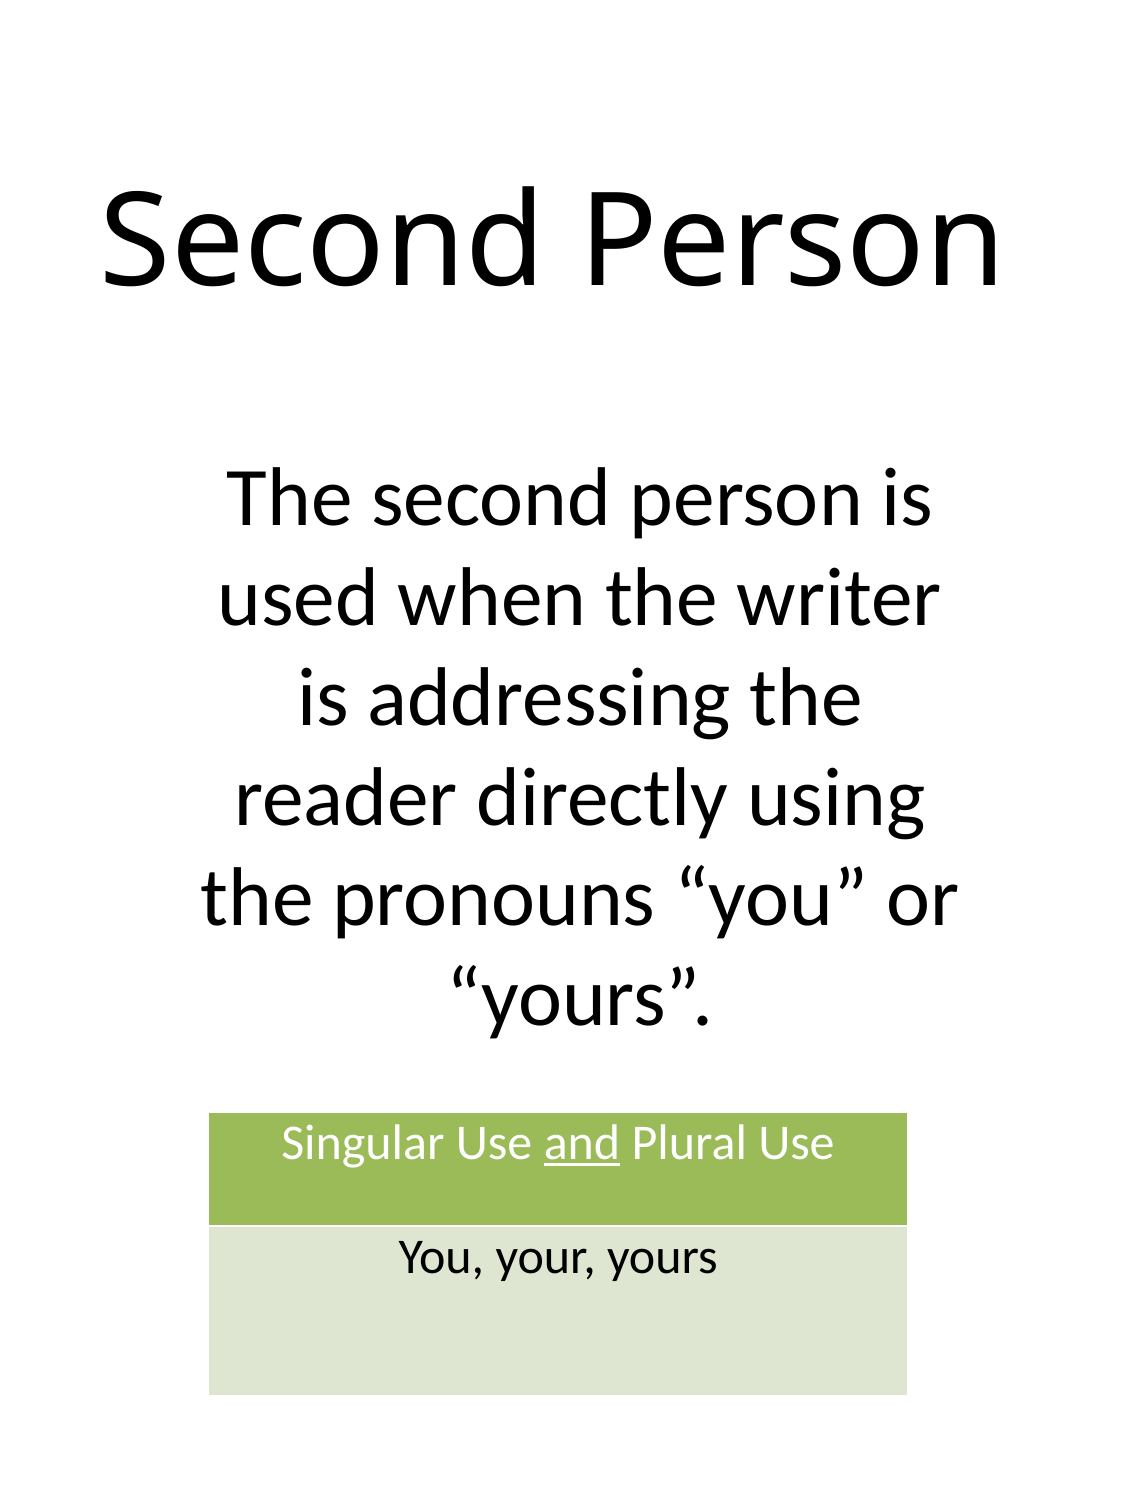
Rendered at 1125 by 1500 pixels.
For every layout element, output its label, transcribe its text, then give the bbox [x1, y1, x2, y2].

title Second Person [75, 72, 1032, 395]
table_cell You, your, yours [209, 1227, 907, 1395]
table_header Singular Use and Plural Use [209, 1113, 907, 1225]
subtitle The second person is used when the writer is addressing the reader directly using the pronouns “you” or “yours”. [172, 435, 988, 987]
